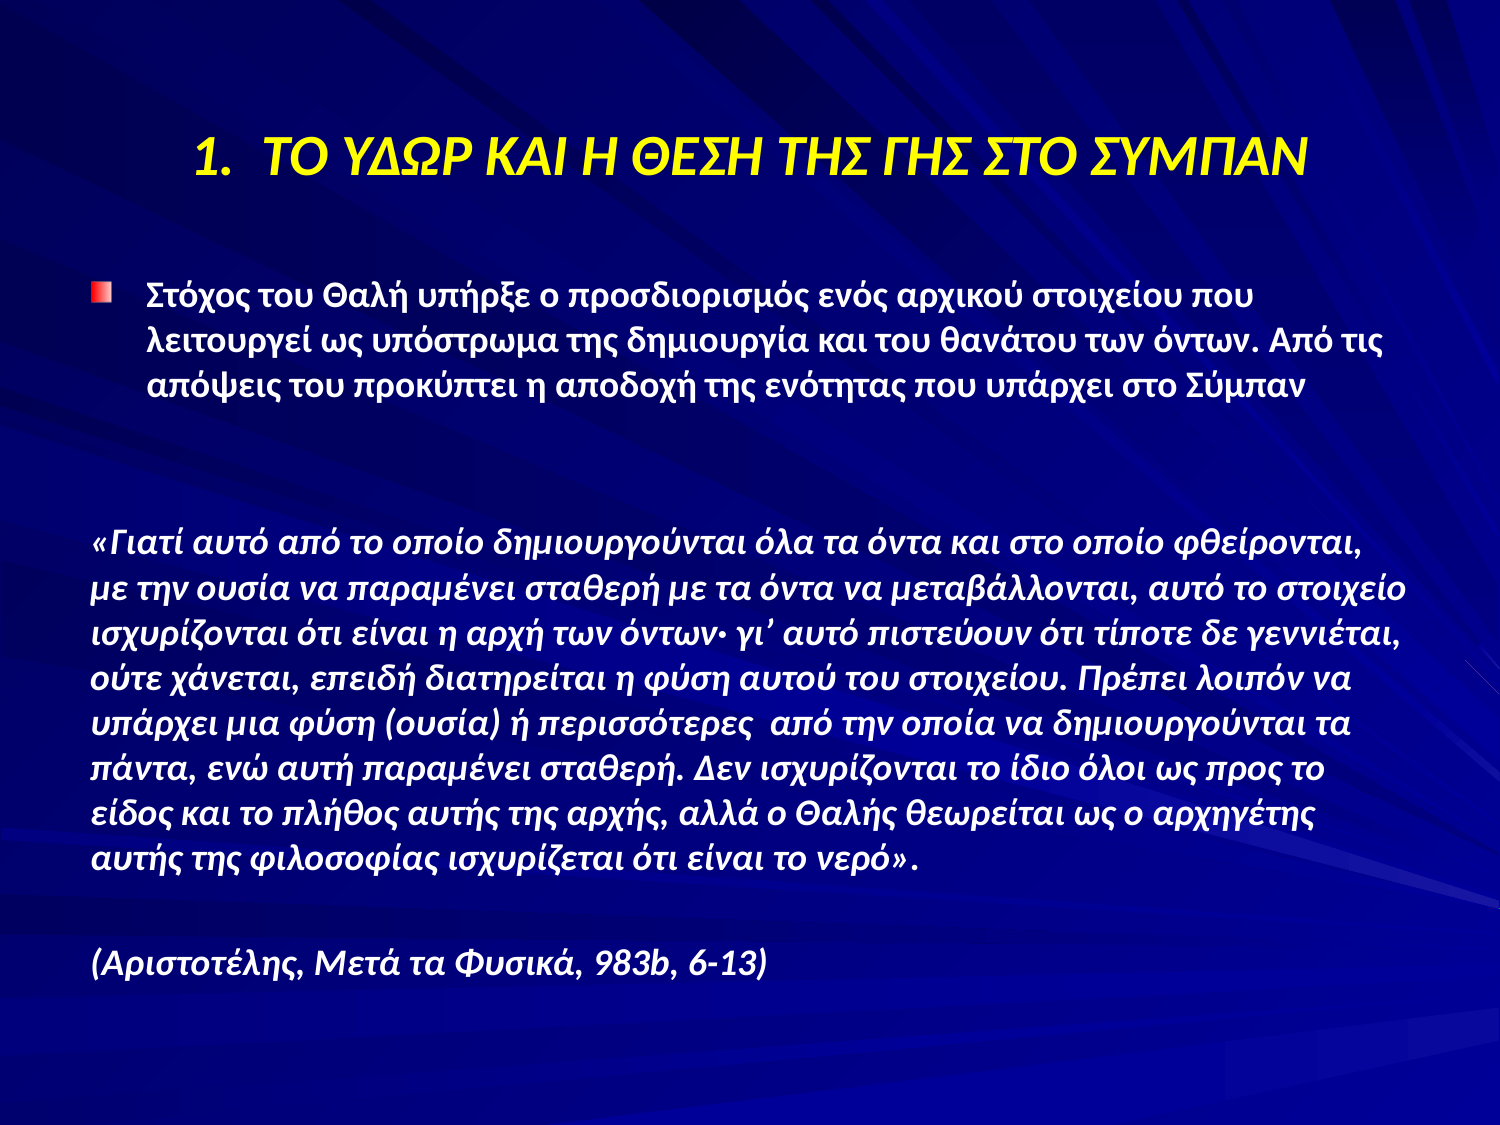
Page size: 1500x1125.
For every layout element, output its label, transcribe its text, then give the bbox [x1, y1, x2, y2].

title 1. ΤΟ ΥΔΩΡ ΚΑΙ Η ΘΕΣΗ ΤΗΣ ΓΗΣ ΣΤΟ ΣΥΜΠΑΝ [75, 45, 1425, 234]
picture [90, 280, 114, 305]
list Στόχος του Θαλή υπήρξε ο προσδιορισμός ενός αρχικού στοιχείου που λειτουργεί ως υπόστρωμα της δημιουργία και του θανάτου των όντων. Από τις απόψεις του προκύπτει η αποδοχή της ενότητας που υπάρχει στο Σύμπαν «Γιατί αυτό από το οποίο δημιουργούνται όλα τα όντα και στο οποίο φθείρονται, με την ουσία να παραμένει σταθερή με τα όντα να μεταβάλλονται, αυτό το στοιχείο ισχυρίζονται ότι είναι η αρχή των όντων· γι’ αυτό πιστεύουν ότι τίποτε δε γεννιέται, ούτε χάνεται, επειδή διατηρείται η φύση αυτού του στοιχείου. Πρέπει λοιπόν να υπάρχει μια φύση (ουσία) ή περισσότερες από την οποία να δημιουργούνται τα πάντα, ενώ αυτή παραμένει σταθερή. Δεν ισχυρίζονται το ίδιο όλοι ως προς το είδος και το πλήθος αυτής της αρχής, αλλά ο Θαλής θεωρείται ως ο αρχηγέτης αυτής της φιλοσοφίας ισχυρίζεται ότι είναι το νερό». (Αριστοτέλης, Μετά τα Φυσικά, 983b, 6-13) [75, 262, 1425, 1006]
